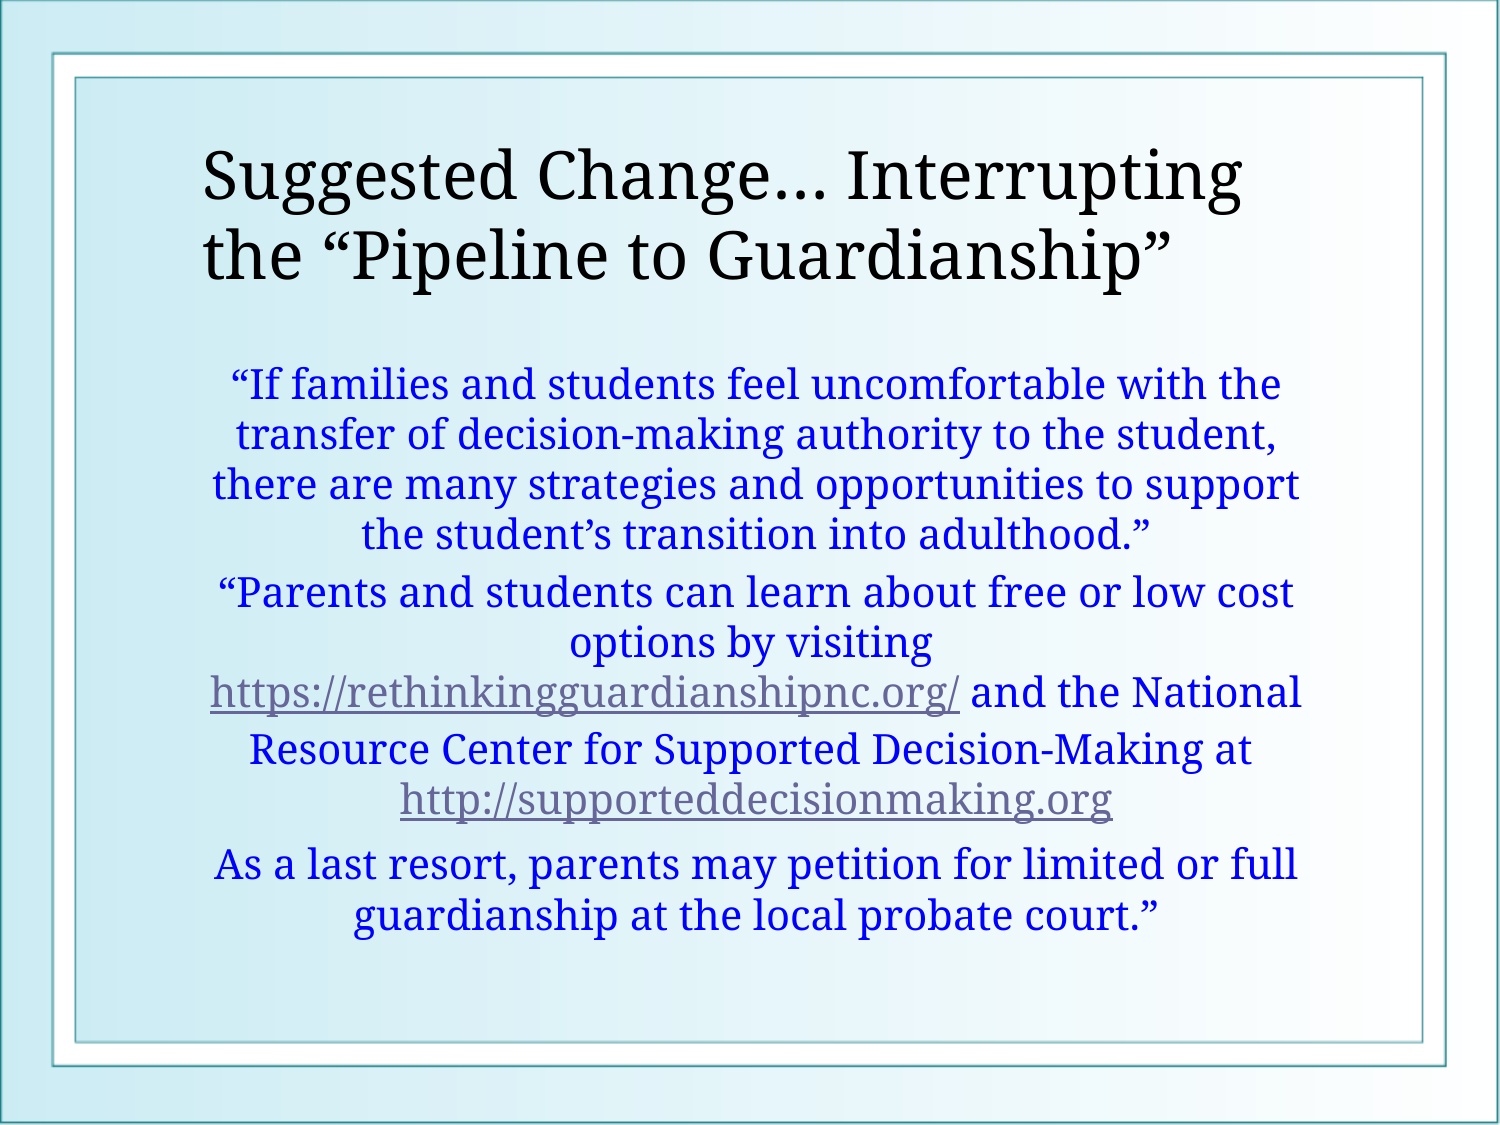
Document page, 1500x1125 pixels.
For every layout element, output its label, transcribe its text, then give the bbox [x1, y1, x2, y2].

title Suggested Change… Interrupting the “Pipeline to Guardianship” [187, 137, 1325, 300]
picture [0, 0, 1500, 1125]
list “If families and students feel uncomfortable with the transfer of decision-making authority to the student, there are many strategies and opportunities to support the student’s transition into adulthood.” “Parents and students can learn about free or low cost options by visiting https://rethinkingguardianshipnc.org/ and the National Resource Center for Supported Decision-Making at http://supporteddecisionmaking.org As a last resort, parents may petition for limited or full guardianship at the local probate court.” [187, 350, 1325, 1006]
